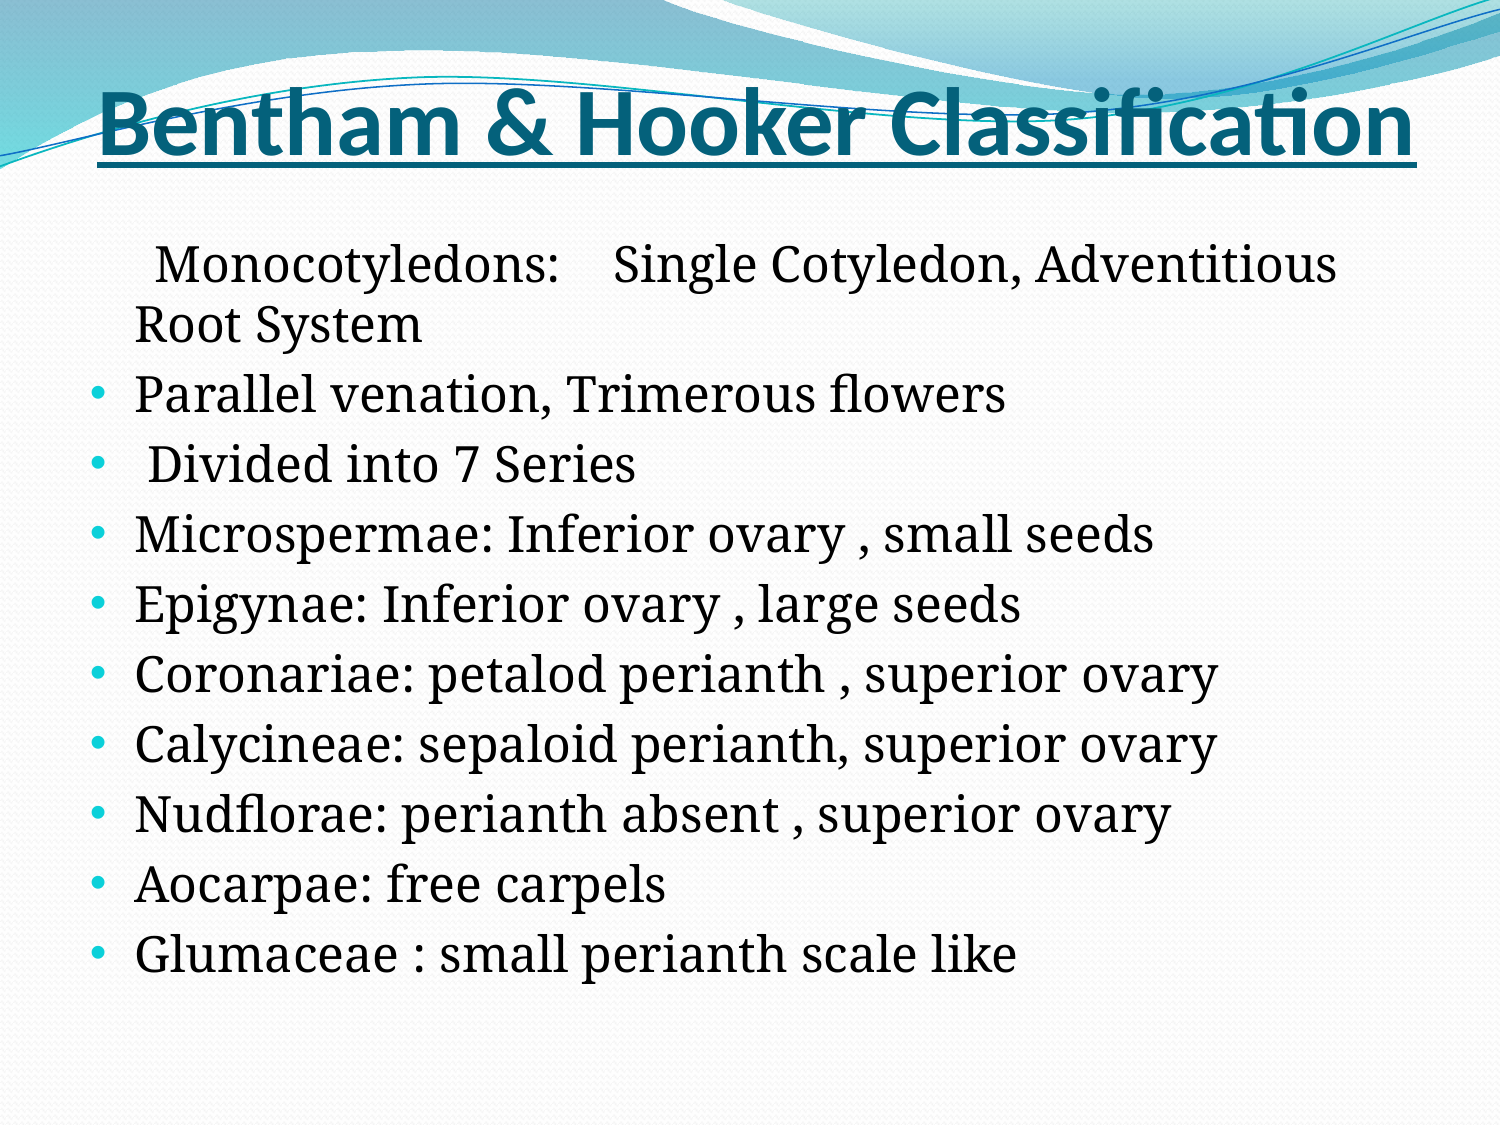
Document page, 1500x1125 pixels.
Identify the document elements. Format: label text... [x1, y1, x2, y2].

list Monocotyledons: Single Cotyledon, Adventitious Root System Parallel venation, Trimerous flowers Divided into 7 Series Microspermae: Inferior ovary , small seeds Epigynae: Inferior ovary , large seeds Coronariae: petalod perianth , superior ovary Calycineae: sepaloid perianth, superior ovary Nudflorae: perianth absent , superior ovary Aocarpae: free carpels Glumaceae : small perianth scale like [75, 224, 1425, 1005]
title Bentham & Hooker Classification [75, 45, 1425, 175]
